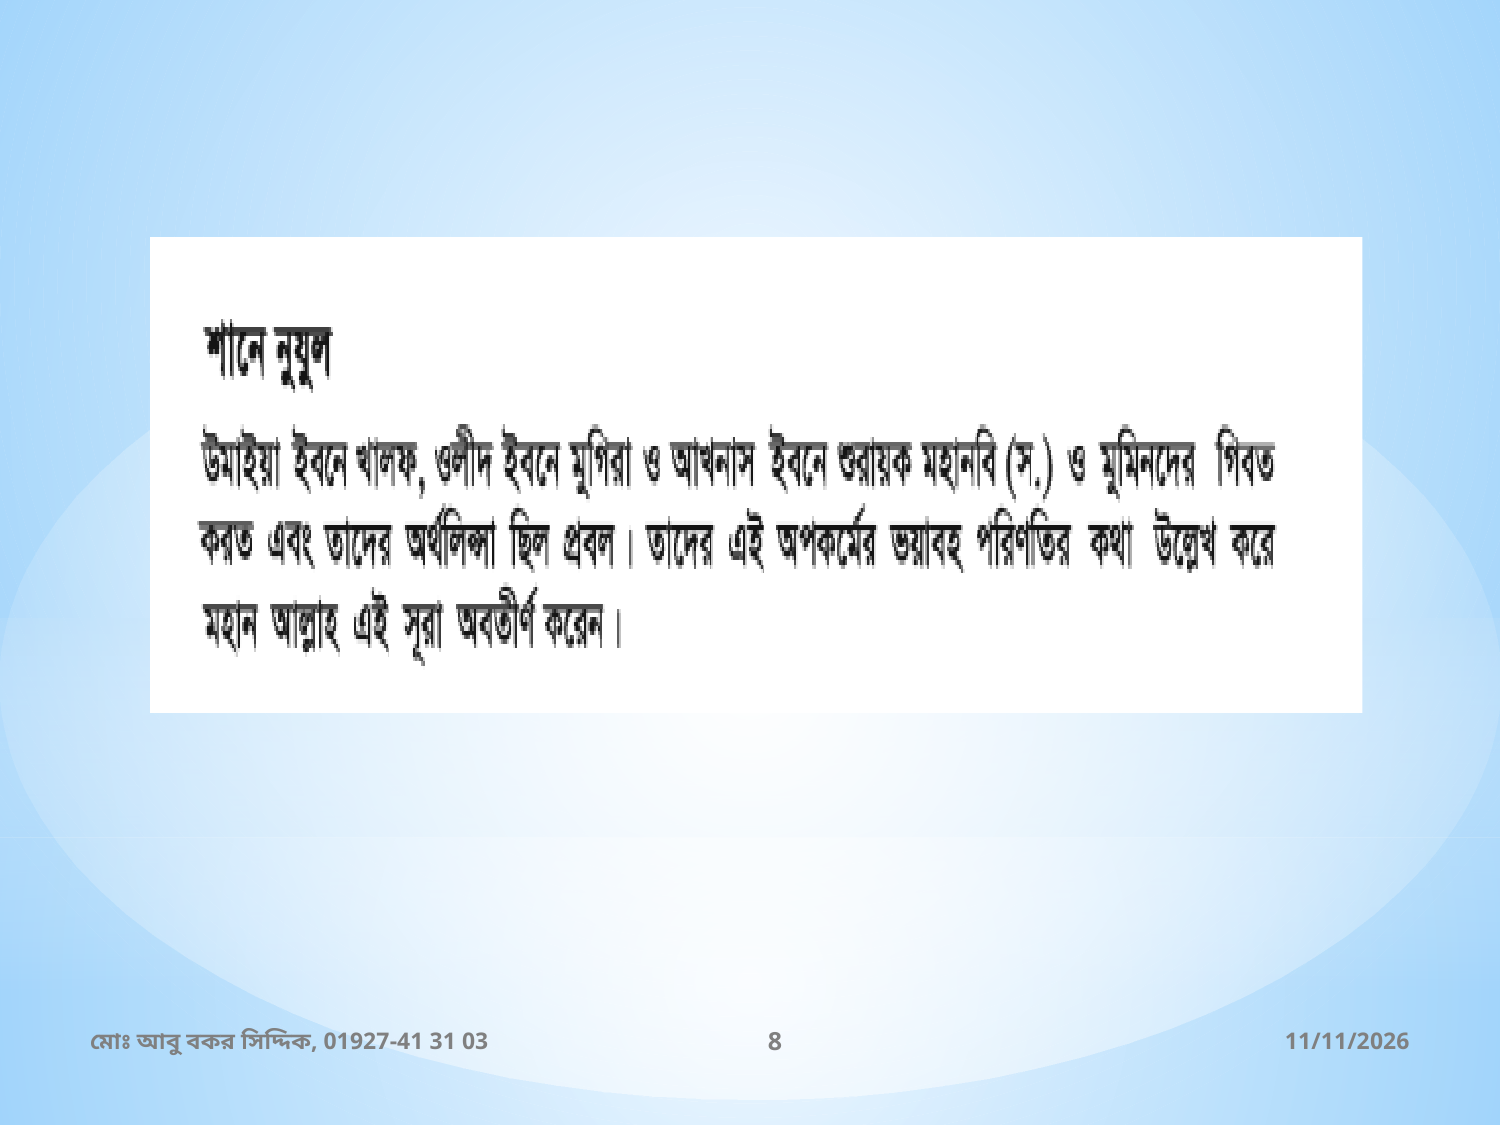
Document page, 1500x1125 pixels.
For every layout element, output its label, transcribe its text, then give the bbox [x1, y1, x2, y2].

slide_number 8 [624, 1012, 925, 1073]
footer মোঃ আবু বকর সিদ্দিক, 01927-41 31 03 [75, 1012, 624, 1073]
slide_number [1012, 1012, 1425, 1073]
picture [149, 237, 1363, 713]
